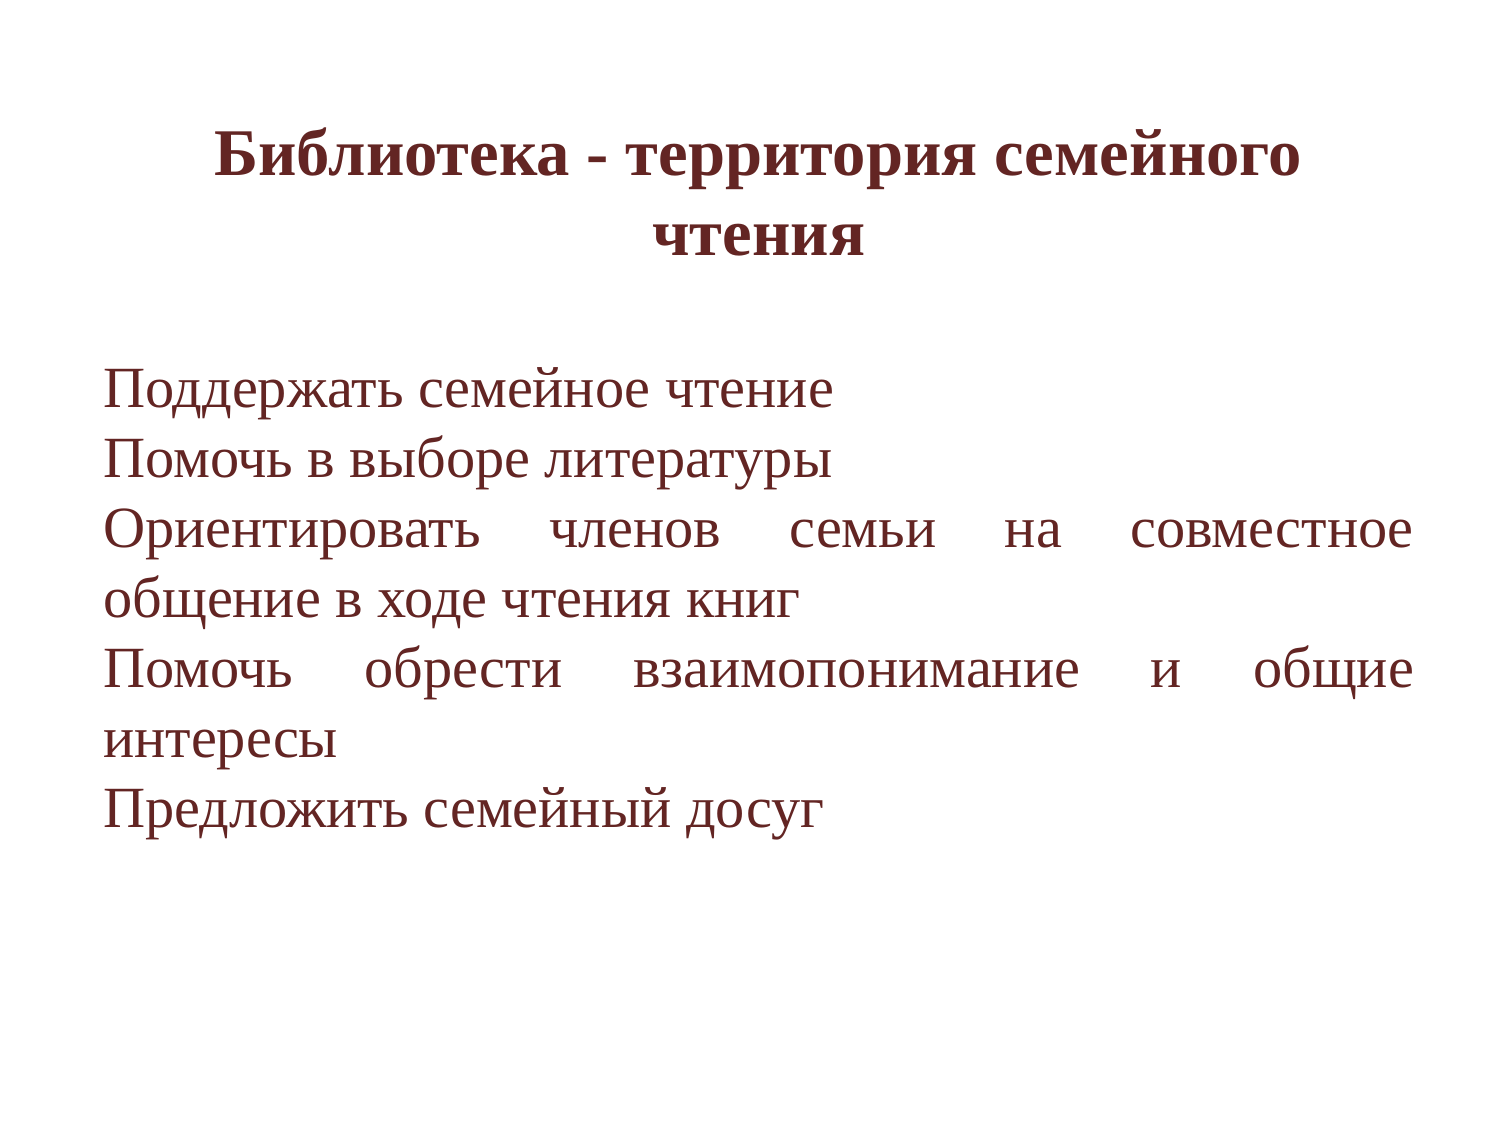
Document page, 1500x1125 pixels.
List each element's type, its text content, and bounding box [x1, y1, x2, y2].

text_box Библиотека - территория семейного чтения Поддержать семейное чтение Помочь в выборе литературы Ориентировать членов семьи на совместное общение в ходе чтения книг Помочь обрести взаимопонимание и общие интересы Предложить семейный досуг [88, 101, 1430, 847]
